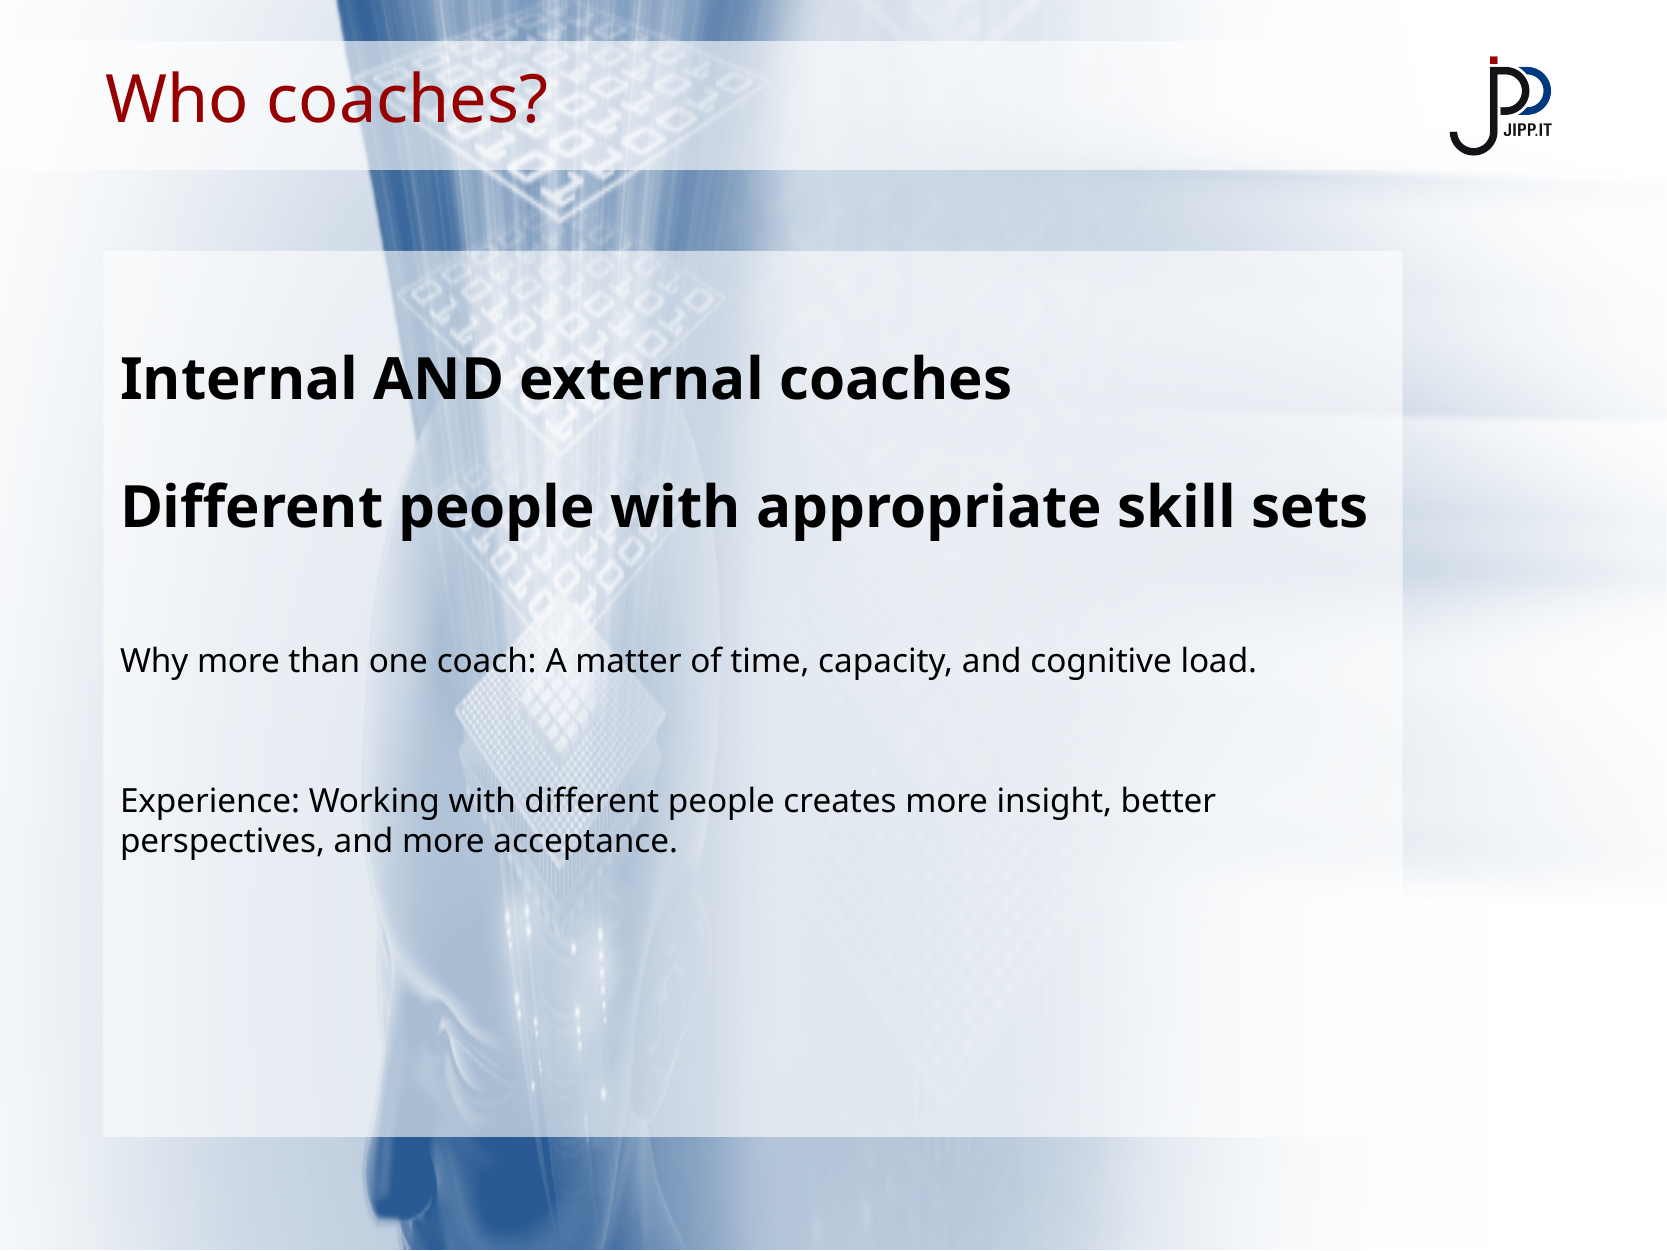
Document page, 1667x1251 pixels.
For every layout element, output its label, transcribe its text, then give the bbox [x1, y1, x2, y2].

list Who coaches? [89, 47, 763, 152]
picture [1446, 53, 1557, 158]
list Internal AND external coaches Different people with appropriate skill sets Why more than one coach: A matter of time, capacity, and cognitive load. Experience: Working with different people creates more insight, better perspectives, and more acceptance. [103, 250, 1403, 1137]
